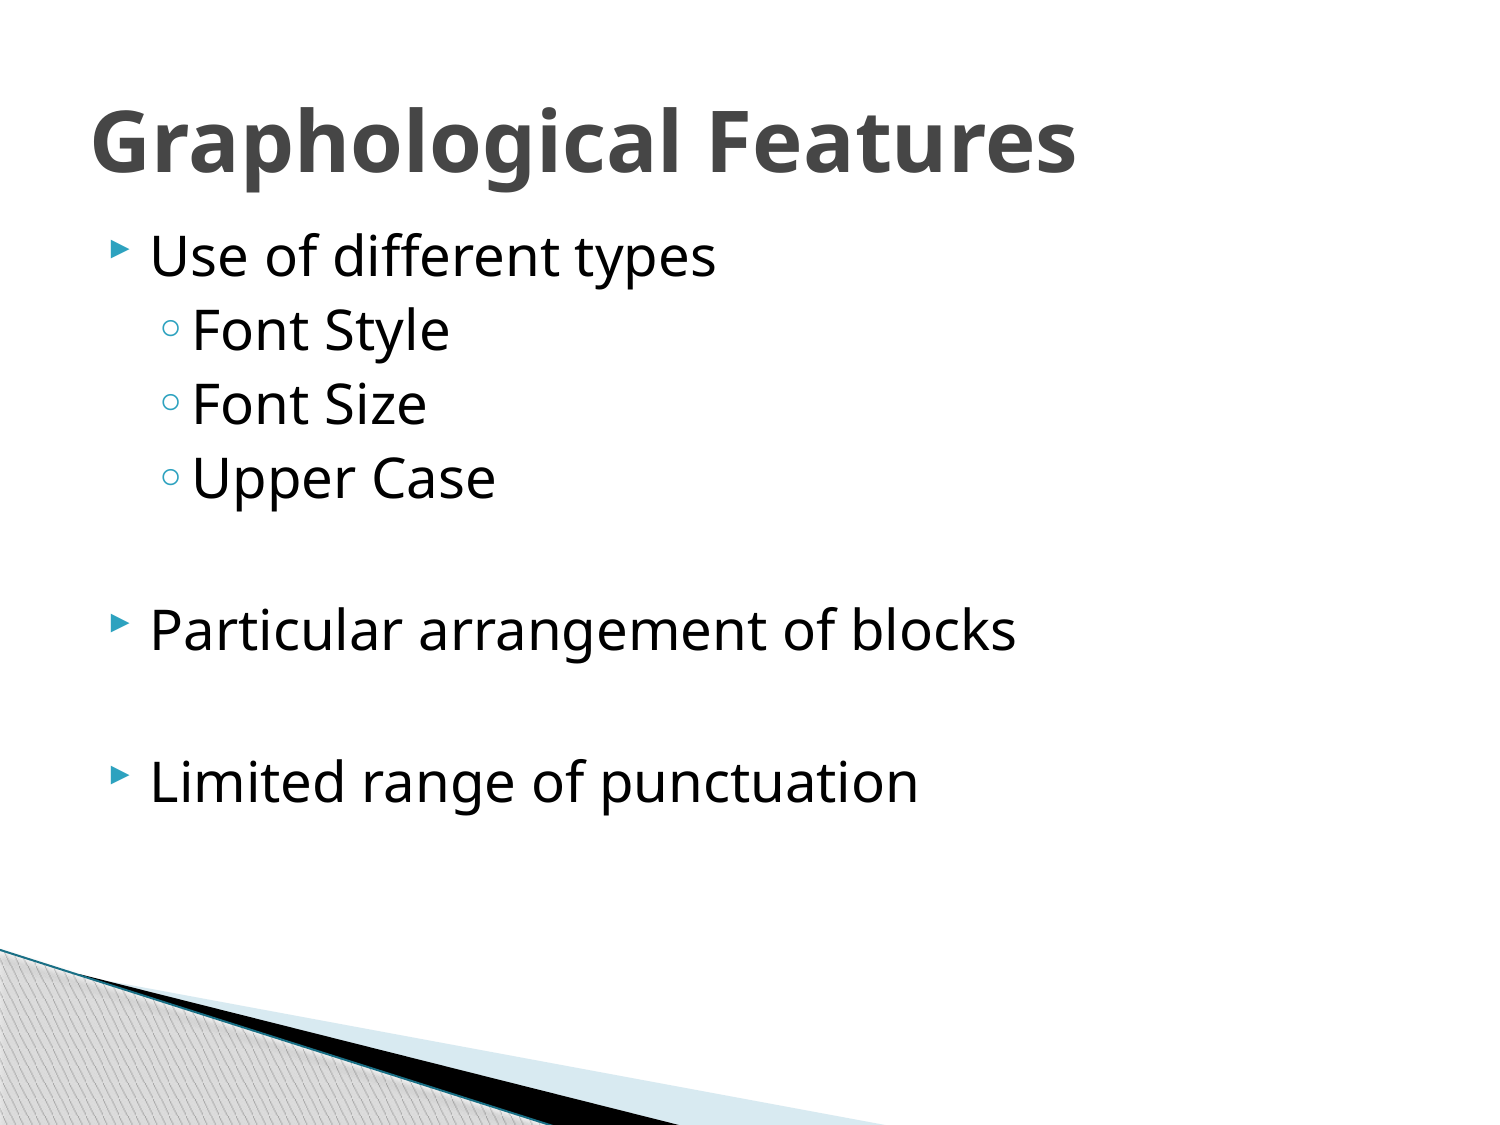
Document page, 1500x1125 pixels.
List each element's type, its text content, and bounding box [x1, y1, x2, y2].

title Graphological Features [75, 45, 1425, 233]
list Use of different types Font Style Font Size Upper Case Particular arrangement of blocks Limited range of punctuation [75, 233, 1425, 1025]
